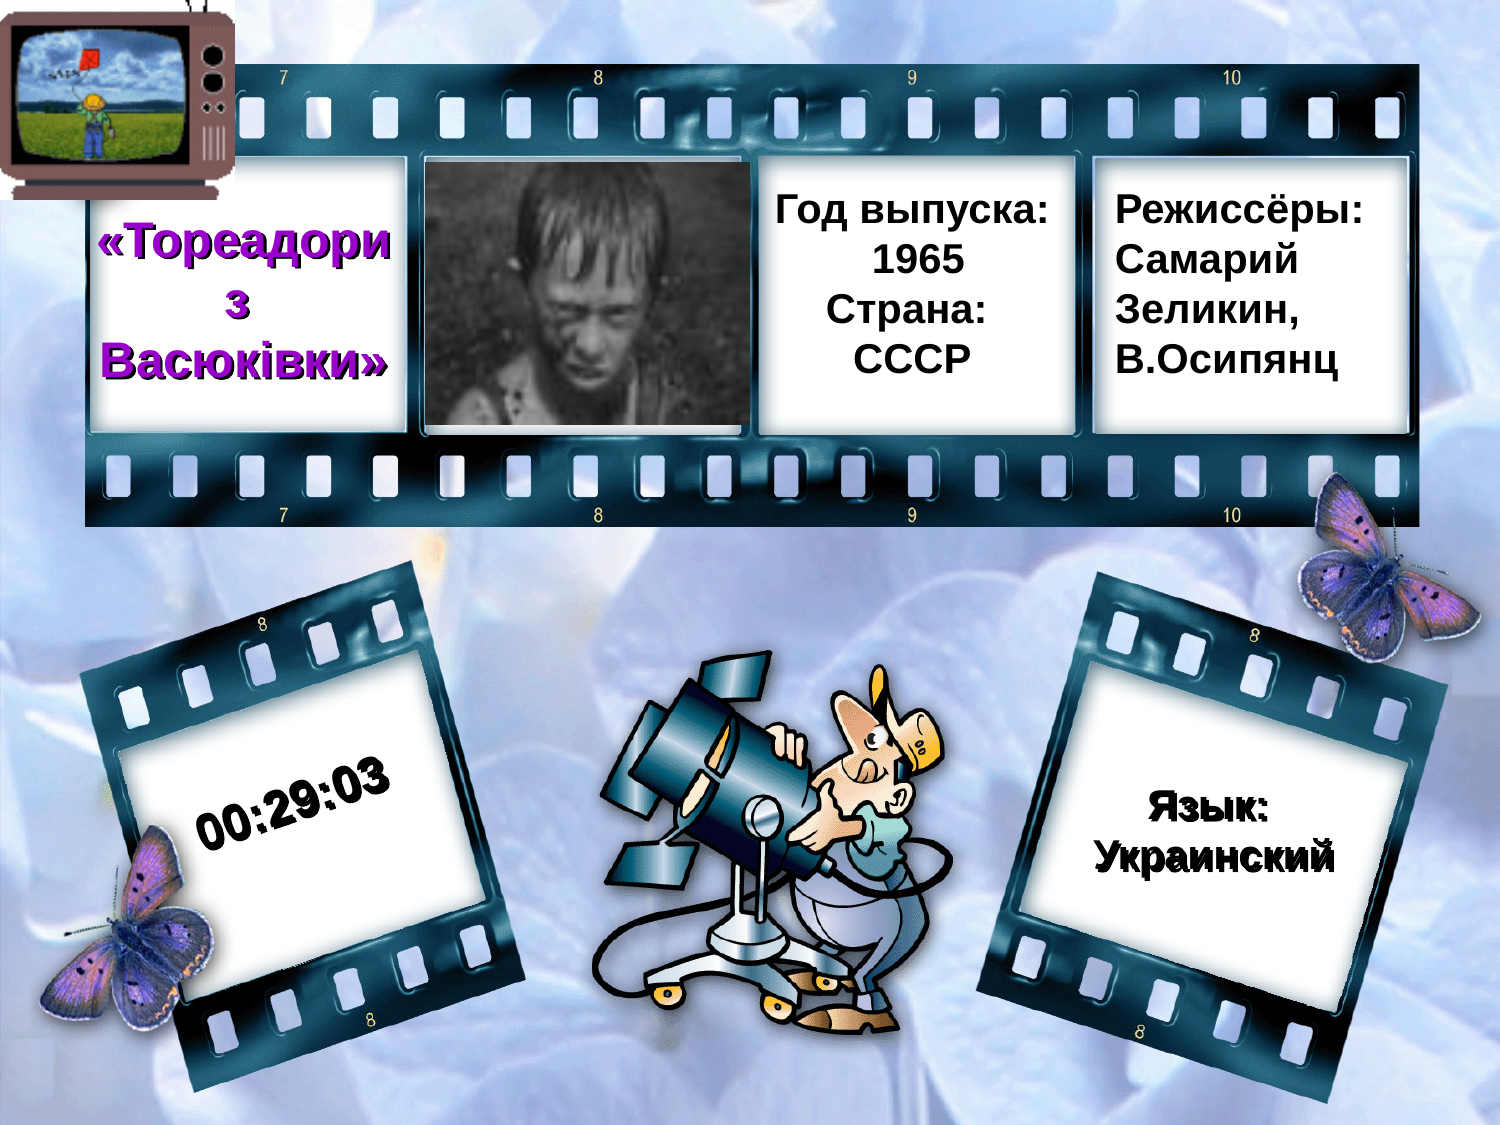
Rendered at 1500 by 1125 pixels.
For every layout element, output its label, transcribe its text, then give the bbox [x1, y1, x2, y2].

picture [0, 0, 1500, 1125]
text_box 00:29:03 [169, 727, 412, 873]
text_box Язык: Украинский [1066, 770, 1350, 886]
text_box Год выпуска: 1965 Страна: СССР [754, 174, 1088, 390]
text_box «Тореадори з Васюківки» [75, 199, 413, 395]
text_box Режиссёры: Самарий Зеликин, В.Осипянц [1099, 174, 1388, 390]
